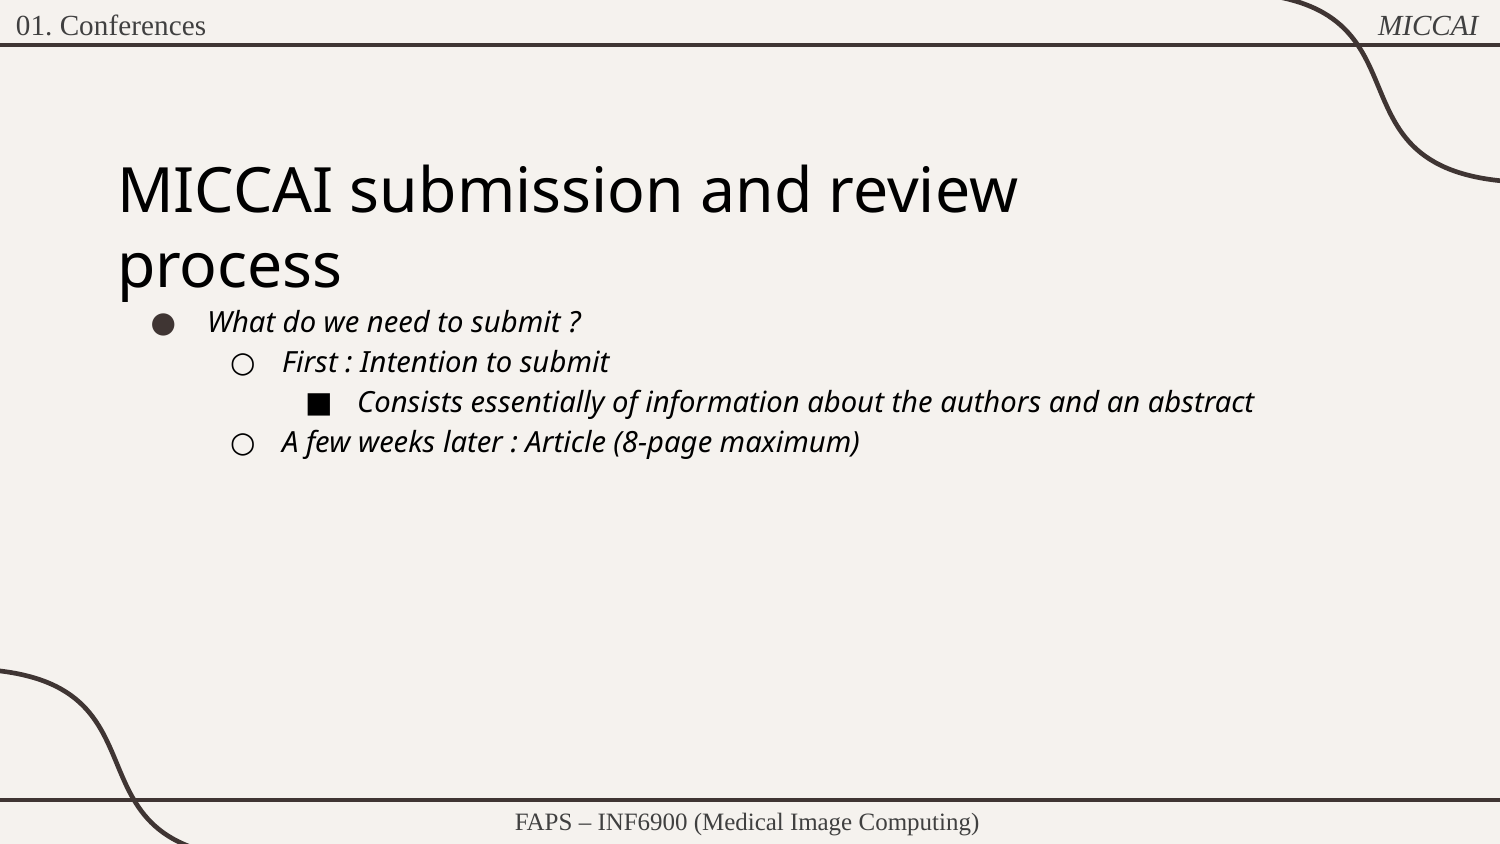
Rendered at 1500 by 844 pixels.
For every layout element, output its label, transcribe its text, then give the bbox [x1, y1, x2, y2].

text_box FAPS – INF6900 (Medical Image Computing) [500, 798, 1000, 843]
title MICCAI submission and review process [102, 134, 1214, 229]
text_box MICCAI [1363, 0, 1500, 49]
text_box 01. Conferences [1, 0, 233, 49]
subtitle What do we need to submit ? First : Intention to submit Consists essentially of information about the authors and an abstract A few weeks later : Article (8-page maximum) [116, 288, 1424, 679]
